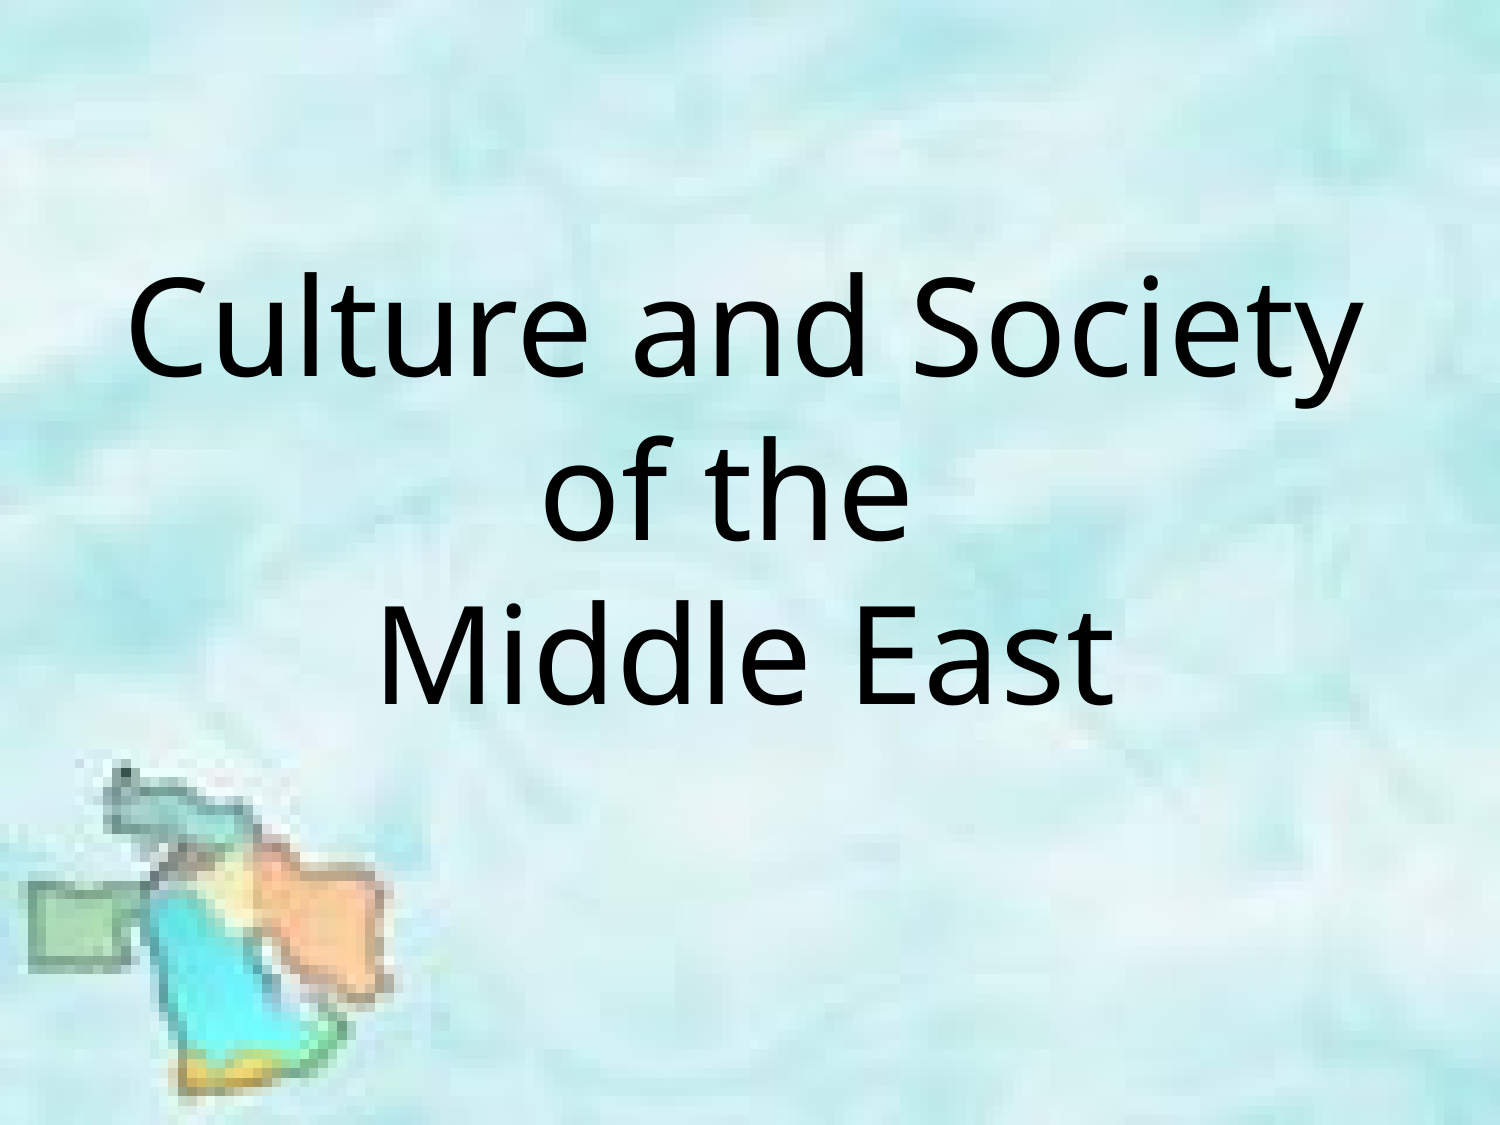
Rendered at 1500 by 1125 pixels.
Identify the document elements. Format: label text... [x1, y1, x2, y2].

picture [0, 0, 1500, 1125]
title Culture and Society of the Middle East [106, 225, 1382, 747]
